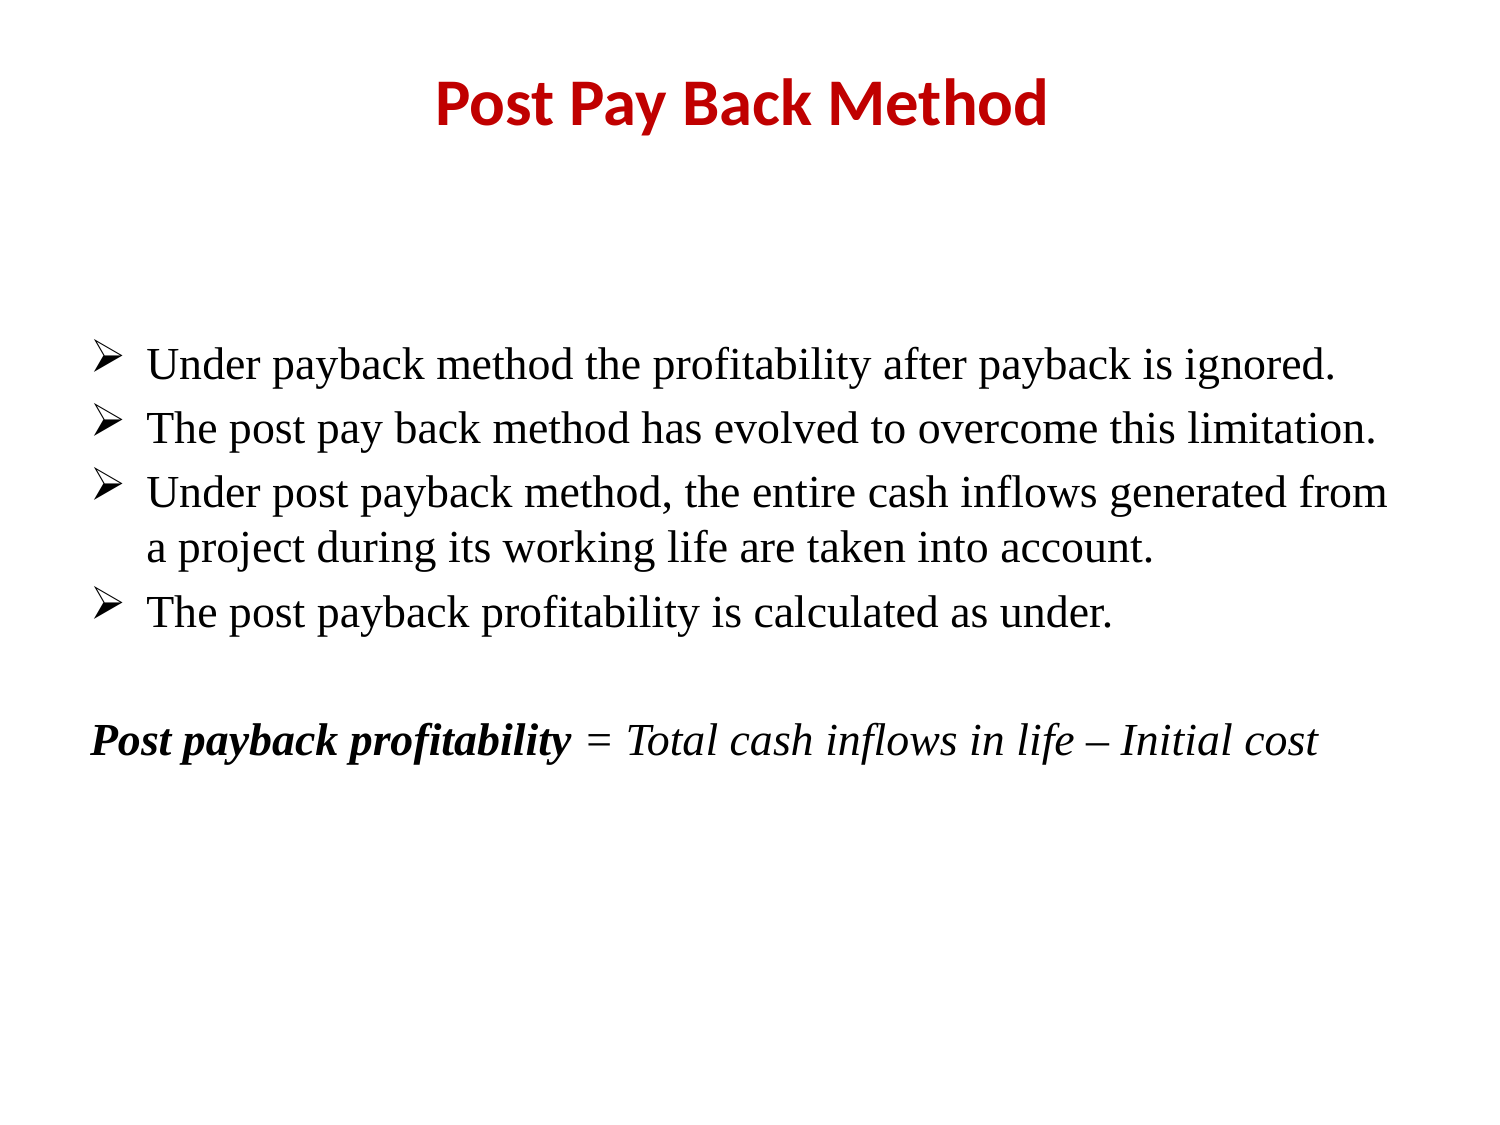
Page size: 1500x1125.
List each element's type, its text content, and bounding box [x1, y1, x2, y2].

title Post Pay Back Method [75, 45, 1425, 233]
list Under payback method the profitability after payback is ignored. The post pay back method has evolved to overcome this limitation. Under post payback method, the entire cash inflows generated from a project during its working life are taken into account. The post payback profitability is calculated as under. Post payback profitability = Total cash inflows in life – Initial cost [75, 262, 1425, 1005]
